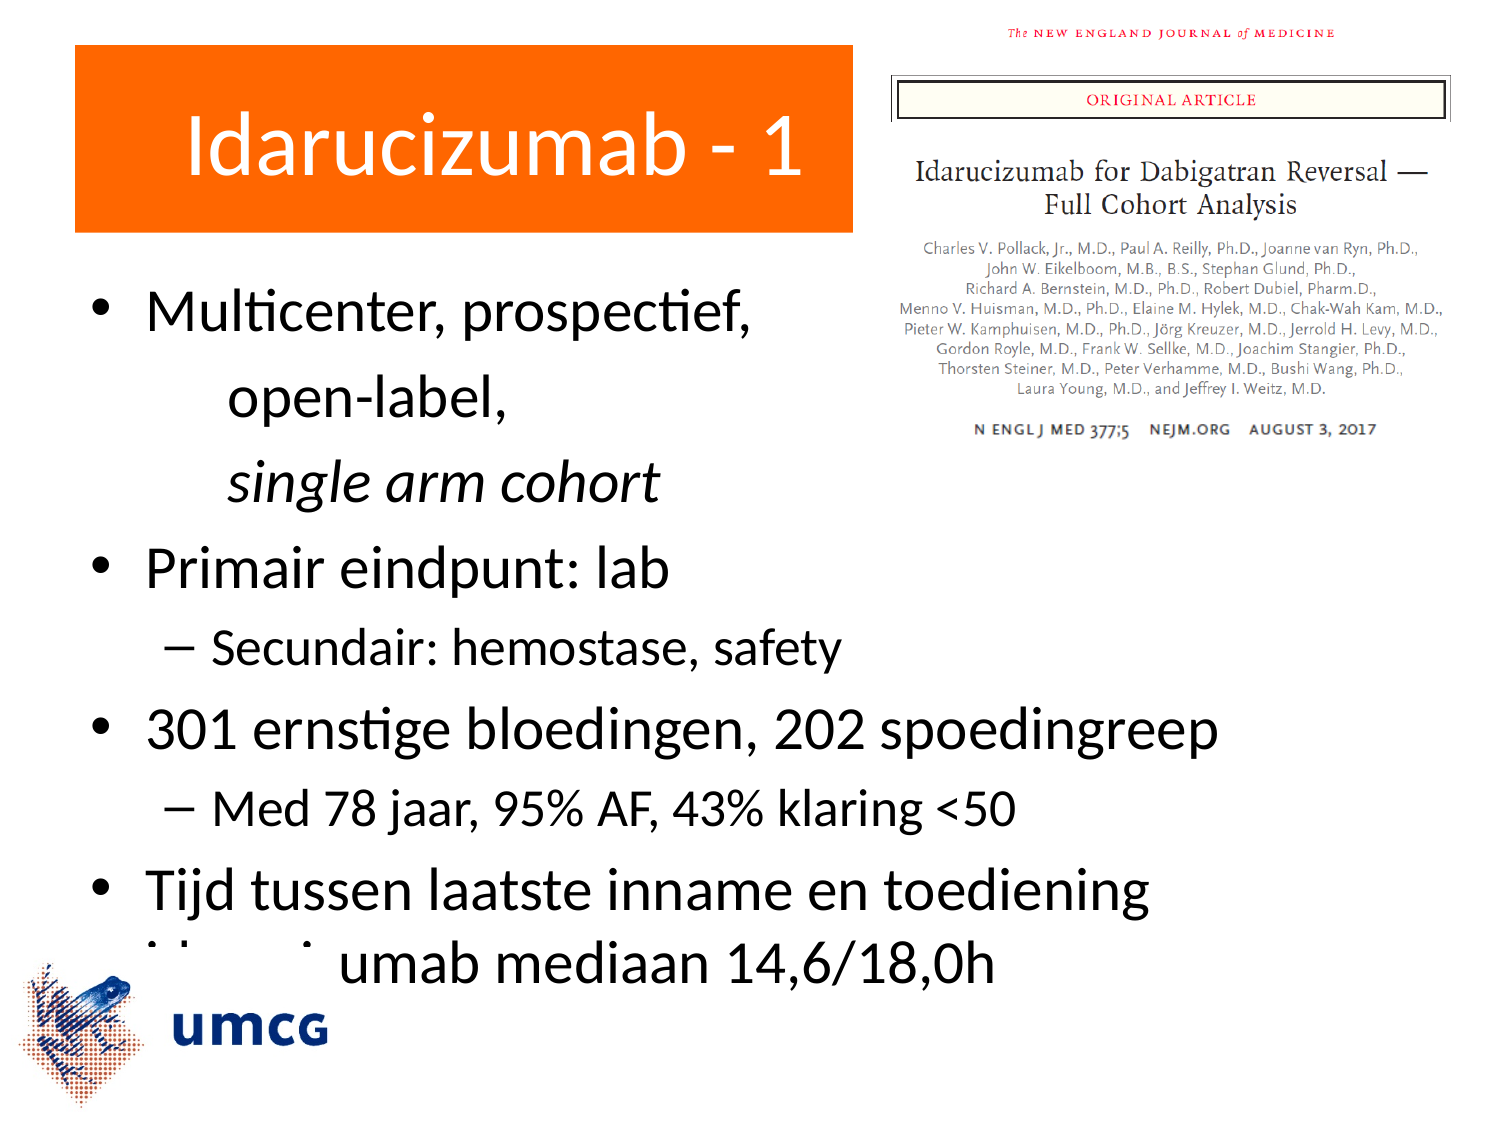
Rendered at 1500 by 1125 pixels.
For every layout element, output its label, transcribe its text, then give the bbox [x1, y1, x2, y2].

picture [853, 18, 1500, 450]
title Idarucizumab - 1 [75, 45, 848, 233]
list Multicenter, prospectief, open-label, single arm cohort Primair eindpunt: lab Secundair: hemostase, safety 301 ernstige bloedingen, 202 spoedingreep Med 78 jaar, 95% AF, 43% klaring <50 Tijd tussen laatste inname en toediening idarucizumab mediaan 14,6/18,0h [75, 262, 1425, 1005]
picture [0, 947, 337, 1125]
